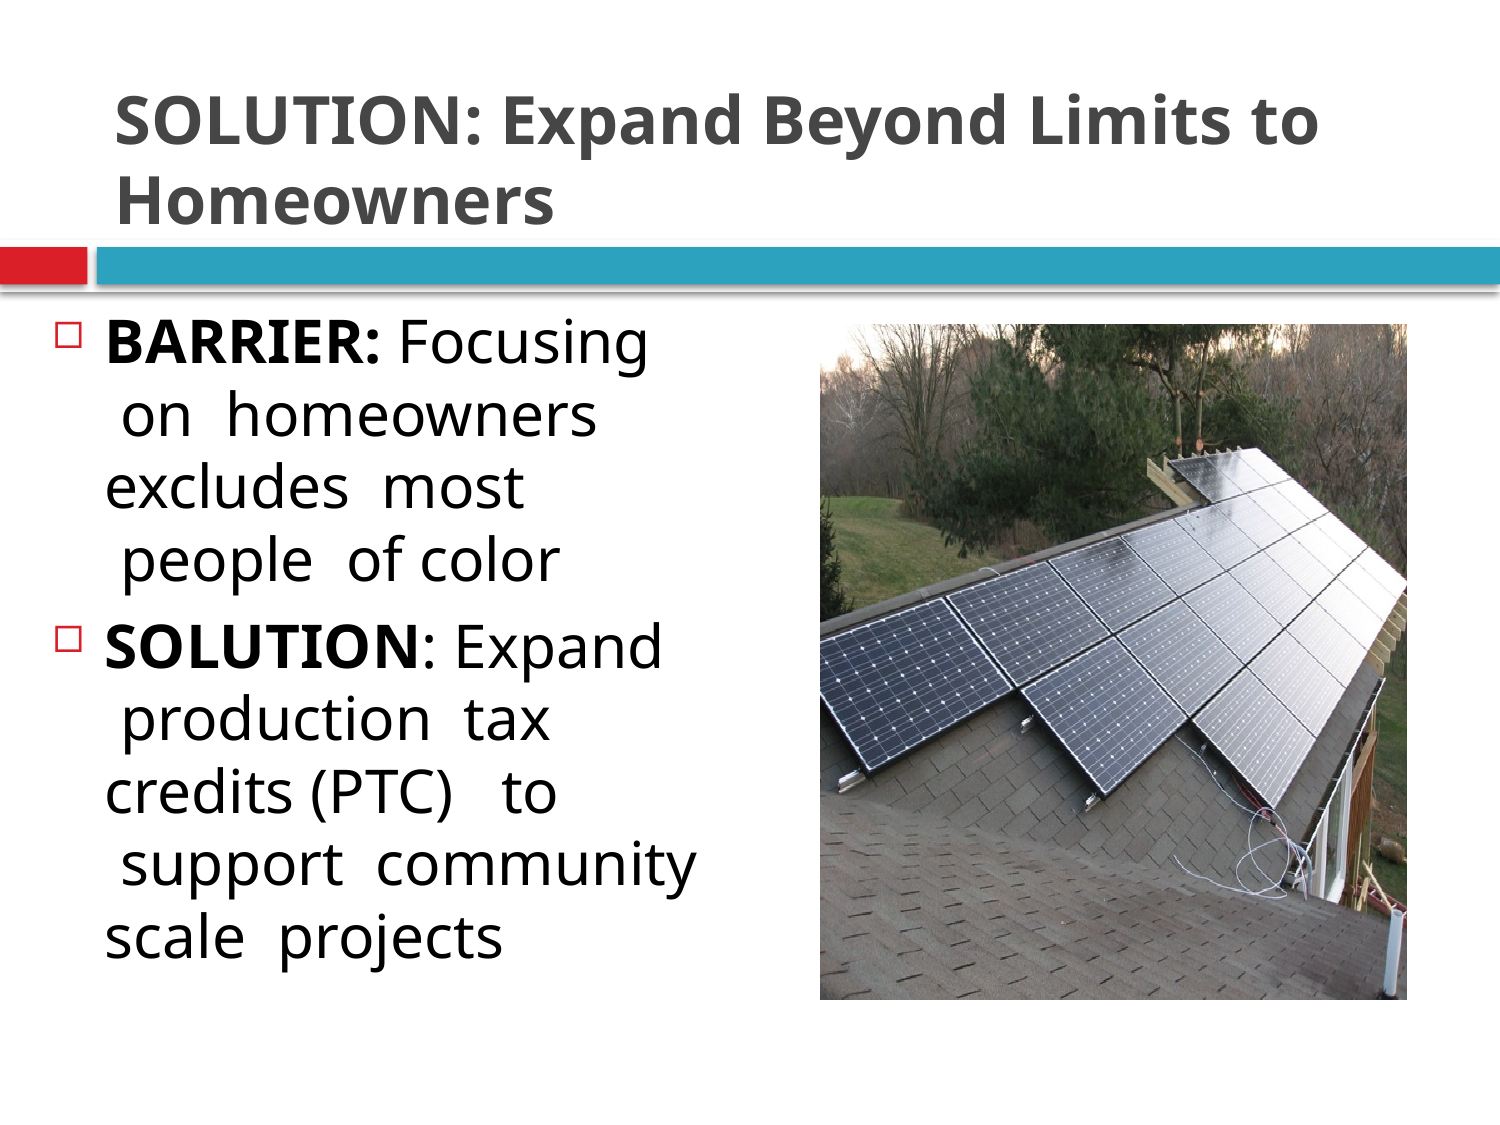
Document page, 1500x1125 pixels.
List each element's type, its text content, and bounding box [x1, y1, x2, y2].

list BARRIER: Focusing on homeowners excludes most people of color SOLUTION: Expand production tax credits (PTC) to support community scale projects [37, 295, 763, 1088]
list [819, 324, 1408, 1001]
title SOLUTION: Expand Beyond Limits to Homeowners [99, 25, 1438, 246]
